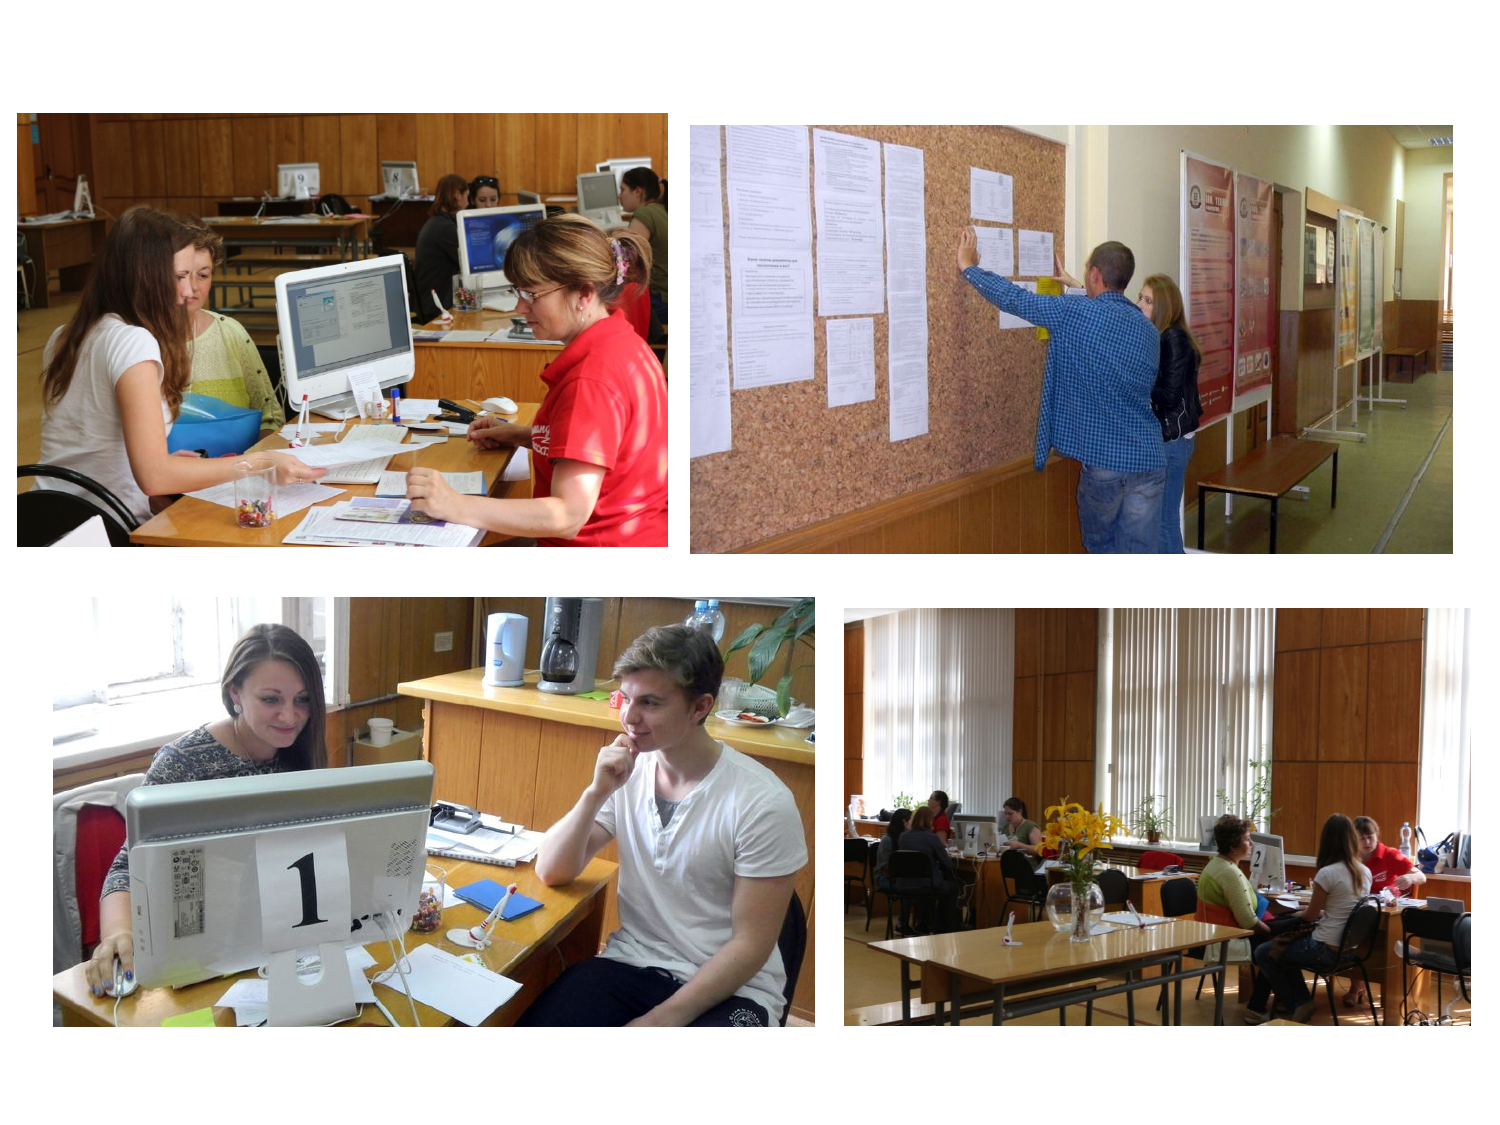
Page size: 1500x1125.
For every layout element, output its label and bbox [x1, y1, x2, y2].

picture [844, 608, 1471, 1027]
picture [52, 597, 815, 1027]
picture [17, 113, 668, 548]
picture [690, 125, 1454, 555]
